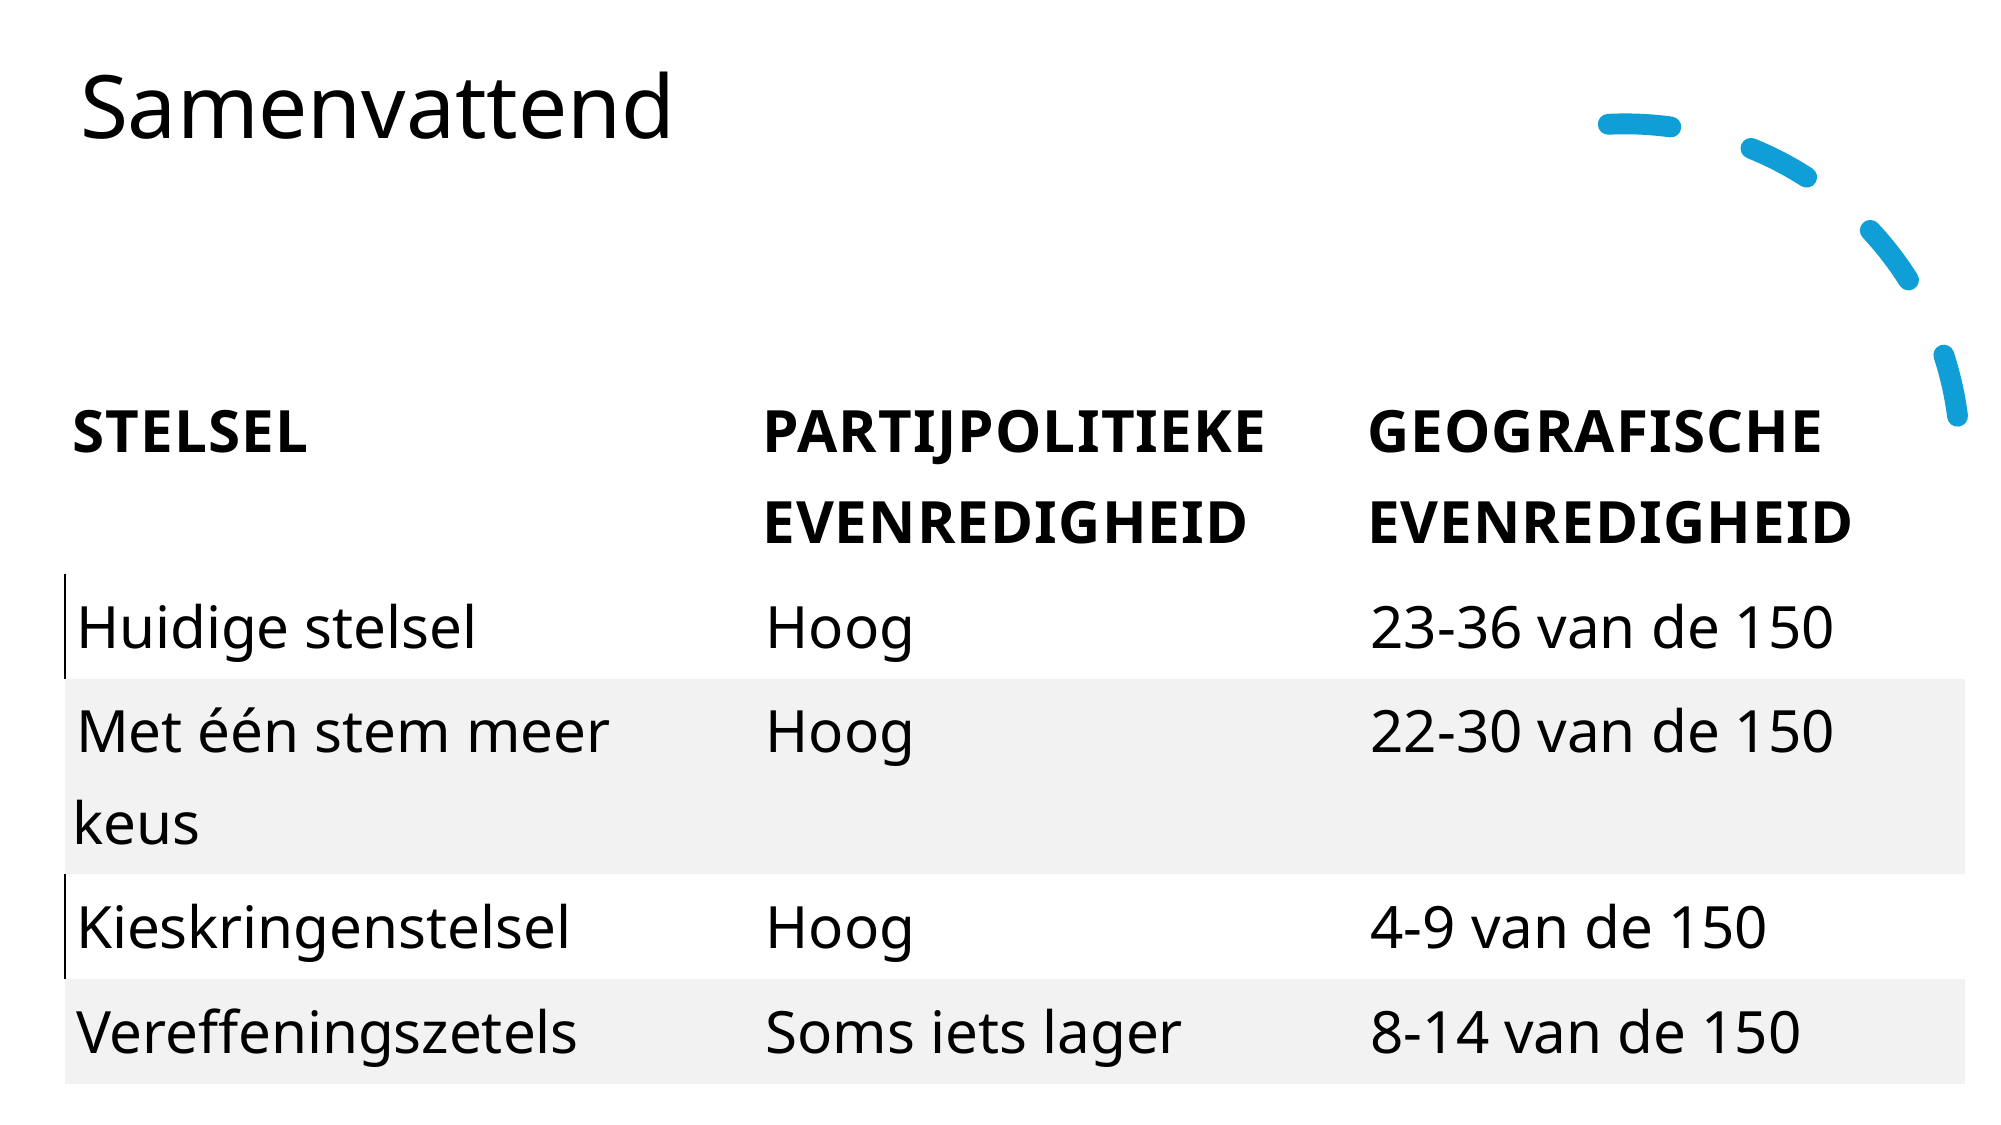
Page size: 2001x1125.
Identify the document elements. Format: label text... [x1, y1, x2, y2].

table_cell 22-30 van de 150 [1360, 679, 1965, 874]
table_cell Hoog [755, 679, 1360, 874]
table_cell Hoog [755, 574, 1360, 679]
table_header Geografische evenredigheid [1360, 365, 1965, 574]
table_header Partijpolitieke evenredigheid [755, 365, 1360, 574]
table_cell 8-14 van de 150 [1360, 979, 1965, 1084]
table_cell Soms iets lager [755, 979, 1360, 1084]
table_cell Vereffeningszetels [65, 979, 755, 1084]
text_box Samenvattend [65, 36, 1965, 270]
table_cell Hoog [755, 874, 1360, 979]
text_box [1601, 270, 1947, 365]
table_cell 23-36 van de 150 [1360, 574, 1965, 679]
table_cell Huidige stelsel [66, 574, 755, 679]
table_cell 4-9 van de 150 [1360, 874, 1965, 979]
table_header Stelsel [65, 365, 755, 574]
table_cell Met één stem meer keus [65, 679, 755, 874]
table_cell Kieskringenstelsel [66, 874, 755, 979]
